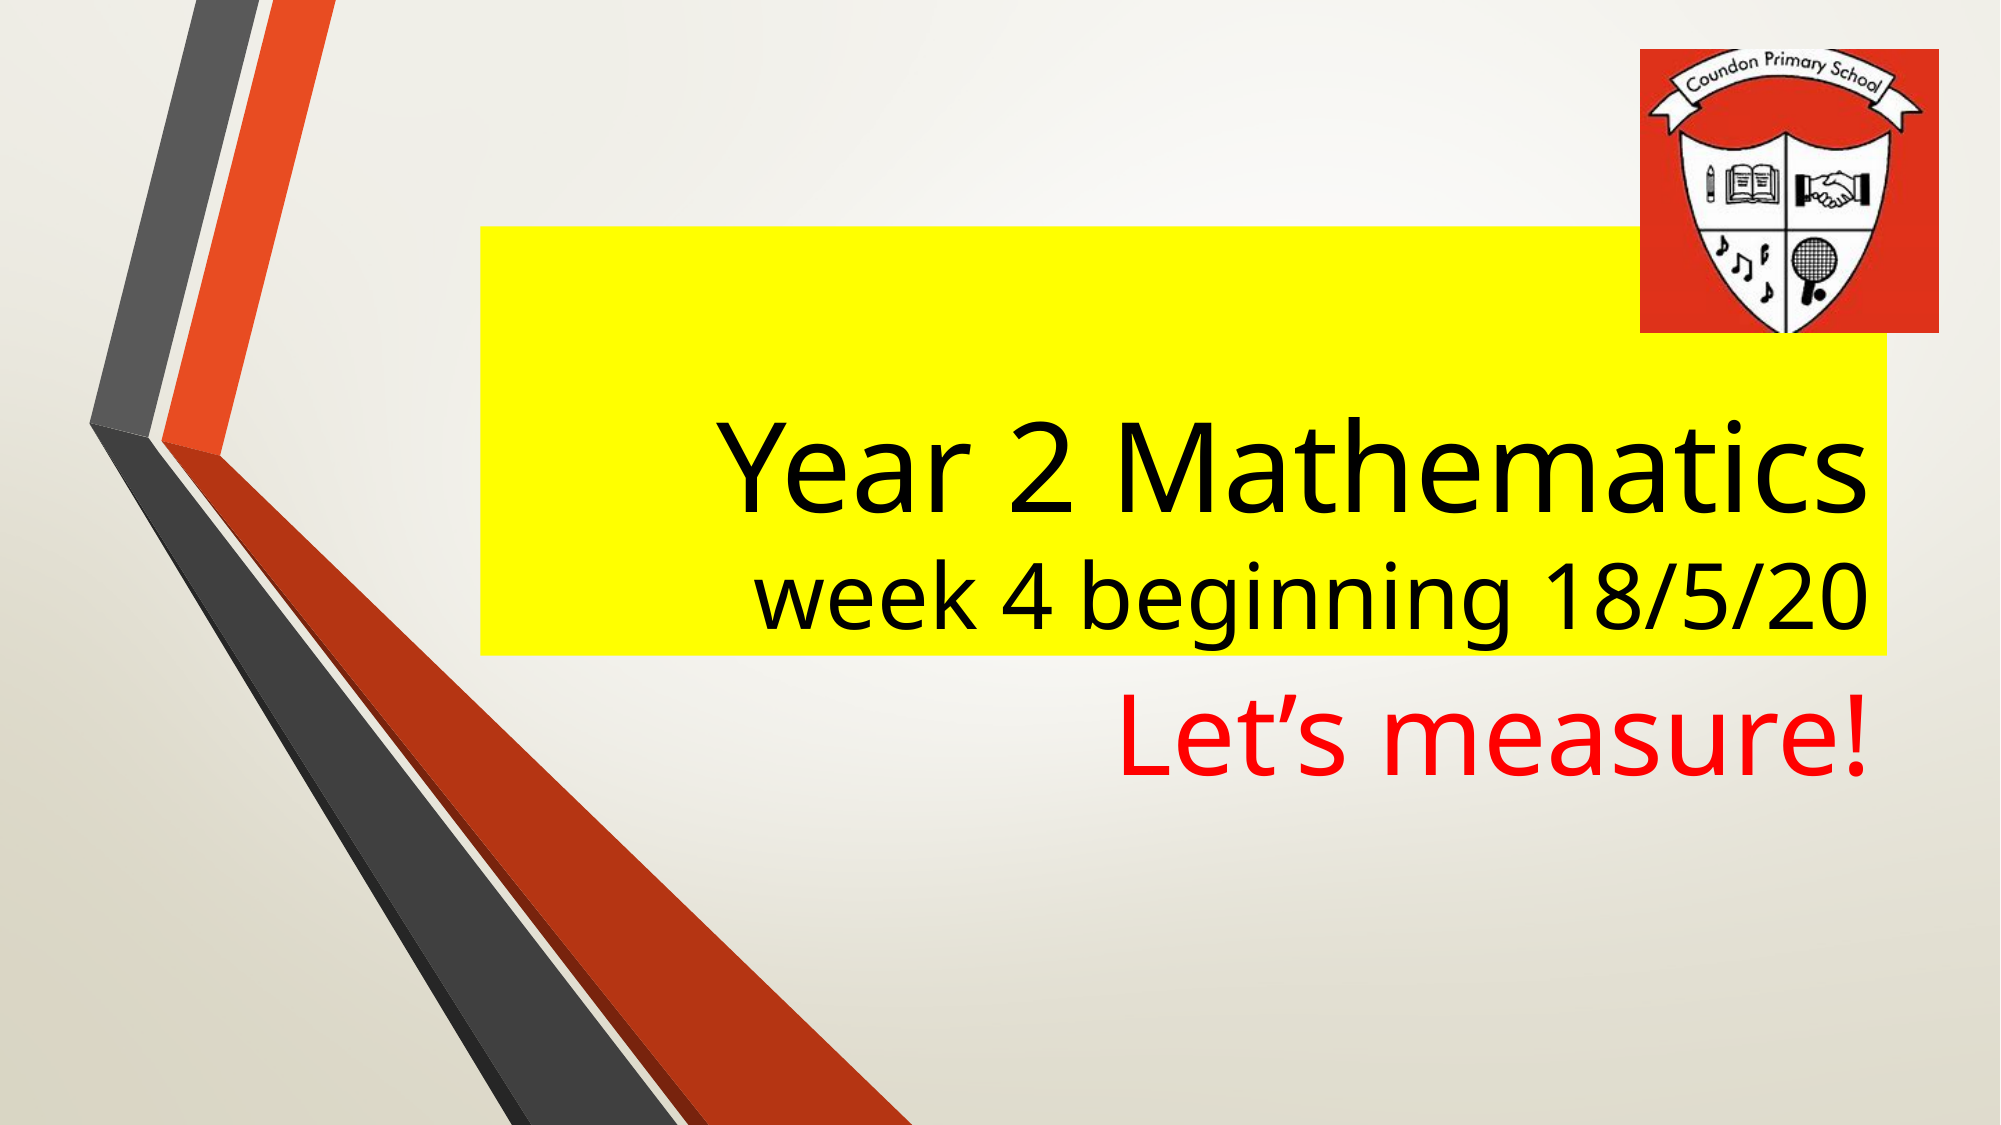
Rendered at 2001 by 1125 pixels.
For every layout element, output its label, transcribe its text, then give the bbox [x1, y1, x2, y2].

picture [1640, 48, 1939, 334]
title Year 2 Mathematics week 4 beginning 18/5/20 [480, 226, 1887, 656]
subtitle Let’s measure! [740, 655, 1887, 884]
